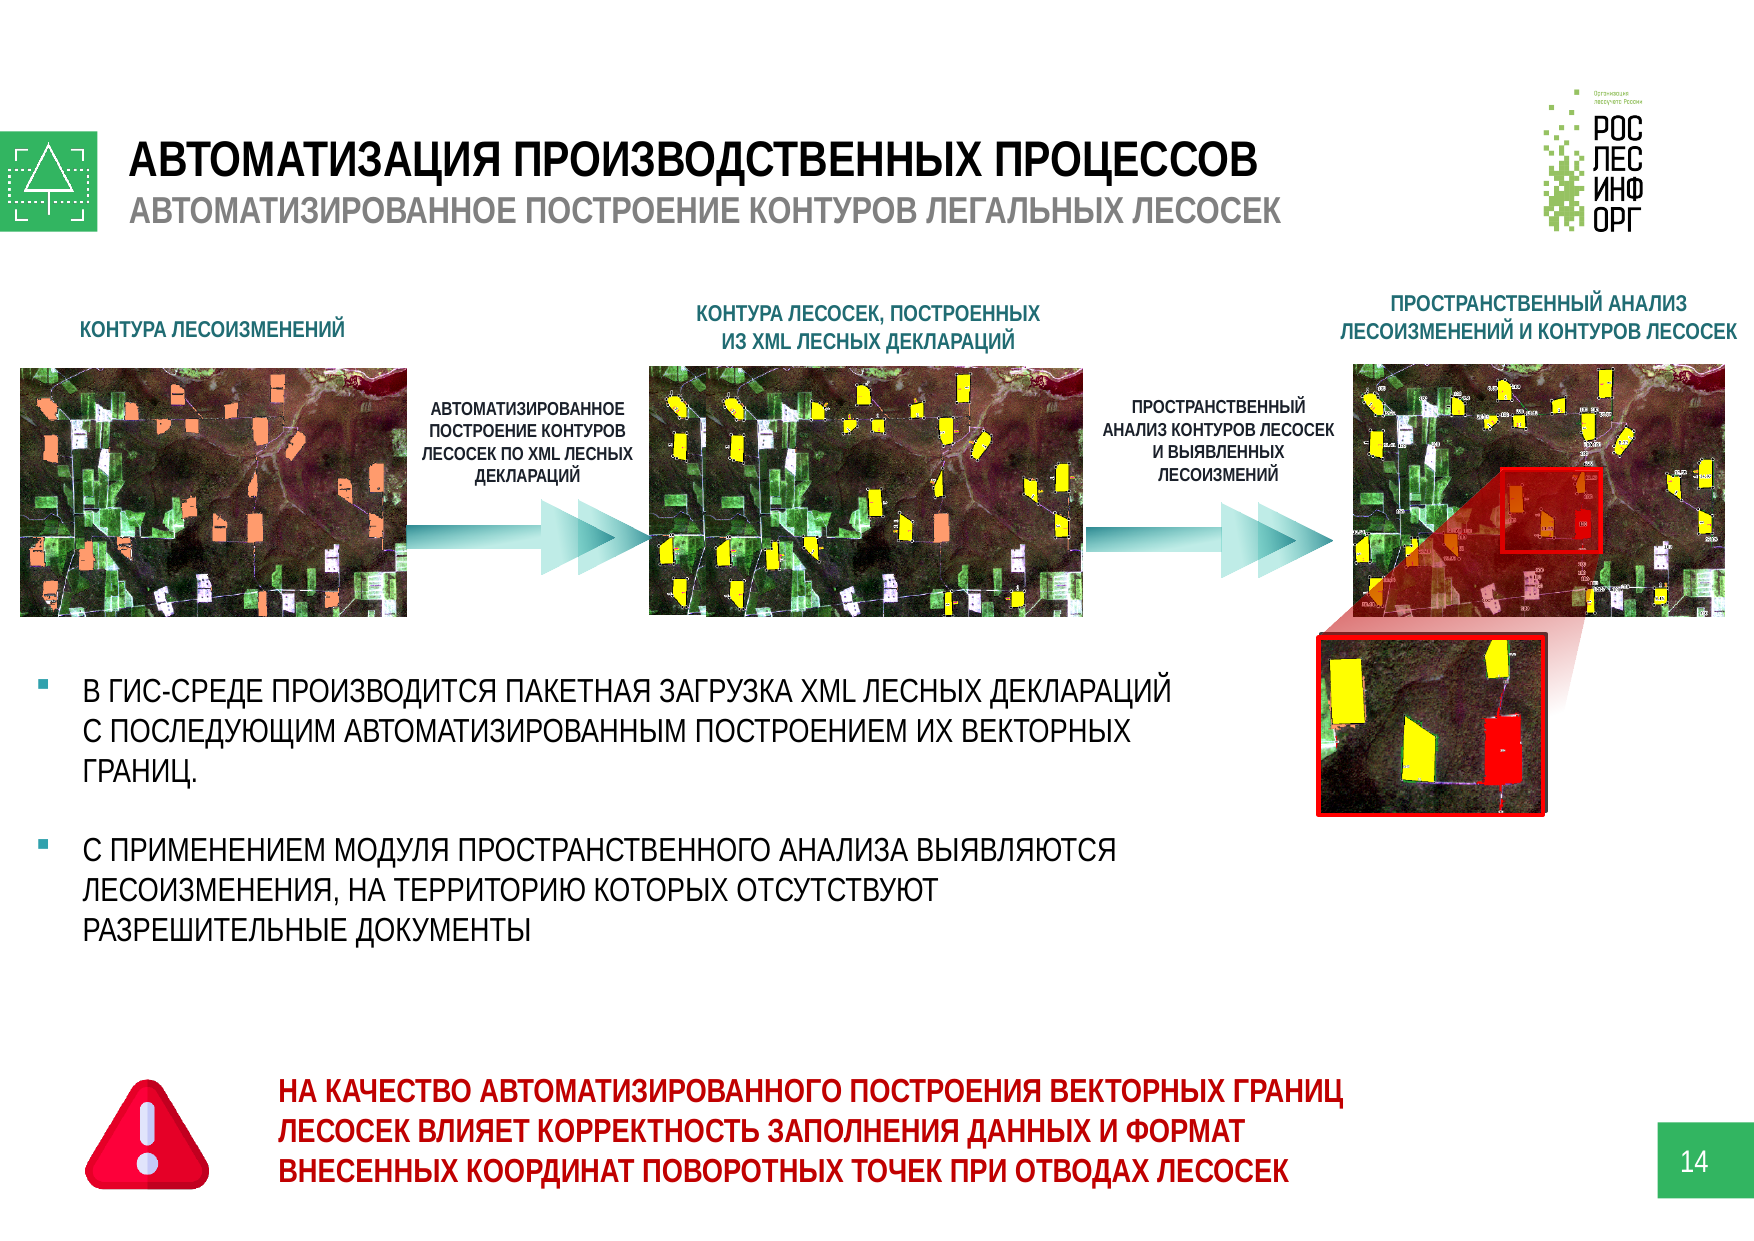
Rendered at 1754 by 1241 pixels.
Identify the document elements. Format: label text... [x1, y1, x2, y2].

picture [648, 366, 1084, 617]
text_box В ГИС-СРЕДЕ ПРОИЗВОДИТСЯ ПАКЕТНАЯ ЗАГРУЗКА XML ЛЕСНЫХ ДЕКЛАРАЦИЙ С ПОСЛЕДУЮЩИМ АВТОМАТИЗИРОВАННЫМ ПОСТРОЕНИЕМ ИХ ВЕКТОРНЫХ ГРАНИЦ. С ПРИМЕНЕНИЕМ МОДУЛЯ ПРОСТРАНСТВЕННОГО АНАЛИЗА ВЫЯВЛЯЮТСЯ ЛЕСОИЗМЕНЕНИЯ, НА ТЕРРИТОРИЮ КОТОРЫХ ОТСУТСТВУЮТ РАЗРЕШИТЕЛЬНЫЕ ДОКУМЕНТЫ [20, 661, 1222, 956]
picture [1543, 89, 1643, 232]
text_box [540, 499, 652, 575]
picture [1353, 363, 1725, 617]
picture [84, 1072, 209, 1196]
picture [20, 368, 407, 617]
text_box АВТОМАТИЗИРОВАННОЕ ПОСТРОЕНИЕ КОНТУРОВ ЛЕСОСЕК ПО XML ЛЕСНЫХ ДЕКЛАРАЦИЙ [411, 389, 643, 494]
text_box КОНТУРА ЛЕСОСЕК, ПОСТРОЕННЫХ ИЗ XML ЛЕСНЫХ ДЕКЛАРАЦИЙ [675, 291, 1062, 361]
text_box АВТОМАТИЗАЦИЯ ПРОИЗВОДСТВЕННЫХ ПРОЦЕССОВ АВТОМАТИЗИРОВАННОЕ ПОСТРОЕНИЕ КОНТУРОВ ЛЕГАЛЬНЫХ ЛЕСОСЕК [128, 126, 1624, 206]
text_box ПРОСТРАНСТВЕННЫЙ АНАЛИЗ ЛЕСОИЗМЕНЕНИЙ И КОНТУРОВ ЛЕСОСЕК [1306, 281, 1754, 352]
text_box [411, 523, 535, 551]
text_box [1312, 606, 1585, 790]
text_box НА КАЧЕСТВО АВТОМАТИЗИРОВАННОГО ПОСТРОЕНИЯ ВЕКТОРНЫХ ГРАНИЦ ЛЕСОСЕК ВЛИЯЕТ КОРРЕКТНОСТЬ ЗАПОЛНЕНИЯ ДАННЫХ И ФОРМАТ ВНЕСЕННЫХ КООРДИНАТ ПОВОРОТНЫХ ТОЧЕК ПРИ ОТВОДАХ ЛЕСОСЕК [263, 1061, 1411, 1197]
picture [8, 142, 89, 221]
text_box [1086, 502, 1333, 578]
picture [1320, 635, 1544, 813]
text_box ПРОСТРАНСТВЕННЫЙ АНАЛИЗ КОНТУРОВ ЛЕСОСЕК И ВЫЯВЛЕННЫХ ЛЕСОИЗМЕНИЙ [1088, 387, 1348, 493]
text_box КОНТУРА ЛЕСОИЗМЕНЕНИЙ [19, 306, 407, 350]
